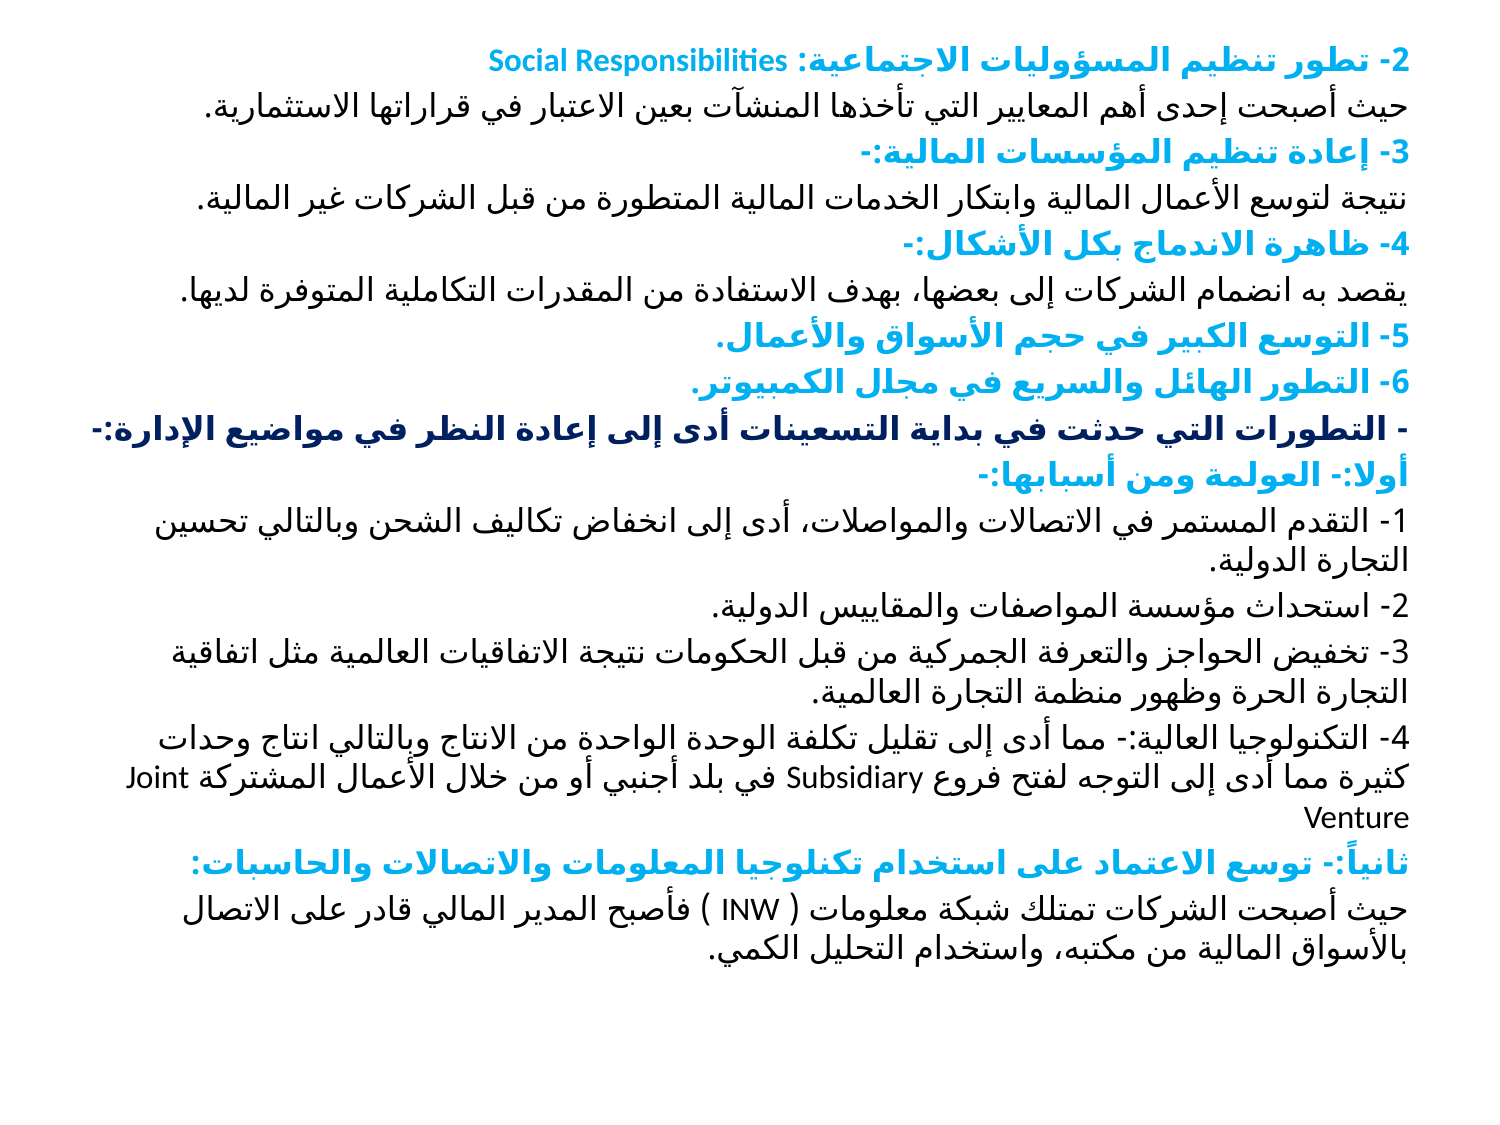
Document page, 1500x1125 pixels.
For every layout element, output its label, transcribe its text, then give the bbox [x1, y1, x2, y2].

list 2- تطور تنظيم المسؤوليات الاجتماعية: Social Responsibilities حيث أصبحت إحدى أهم المعايير التي تأخذها المنشآت بعين الاعتبار في قراراتها الاستثمارية. 3- إعادة تنظيم المؤسسات المالية:- نتيجة لتوسع الأعمال المالية وابتكار الخدمات المالية المتطورة من قبل الشركات غير المالية. 4- ظاهرة الاندماج بكل الأشكال:- يقصد به انضمام الشركات إلى بعضها، بهدف الاستفادة من المقدرات التكاملية المتوفرة لديها. 5- التوسع الكبير في حجم الأسواق والأعمال. 6- التطور الهائل والسريع في مجال الكمبيوتر. - التطورات التي حدثت في بداية التسعينات أدى إلى إعادة النظر في مواضيع الإدارة:- أولا:- العولمة ومن أسبابها:- 1- التقدم المستمر في الاتصالات والمواصلات، أدى إلى انخفاض تكاليف الشحن وبالتالي تحسين التجارة الدولية. 2- استحداث مؤسسة المواصفات والمقاييس الدولية. 3- تخفيض الحواجز والتعرفة الجمركية من قبل الحكومات نتيجة الاتفاقيات العالمية مثل اتفاقية التجارة الحرة وظهور منظمة التجارة العالمية. 4- التكنولوجيا العالية:- مما أدى إلى تقليل تكلفة الوحدة الواحدة من الانتاج وبالتالي انتاج وحدات كثيرة مما أدى إلى التوجه لفتح فروع Subsidiary في بلد أجنبي أو من خلال الأعمال المشتركة Joint Venture ثانياً:- توسع الاعتماد على استخدام تكنلوجيا المعلومات والاتصالات والحاسبات: حيث أصبحت الشركات تمتلك شبكة معلومات ( INW ) فأصبح المدير المالي قادر على الاتصال بالأسواق المالية من مكتبه، واستخدام التحليل الكمي. [75, 30, 1425, 1005]
